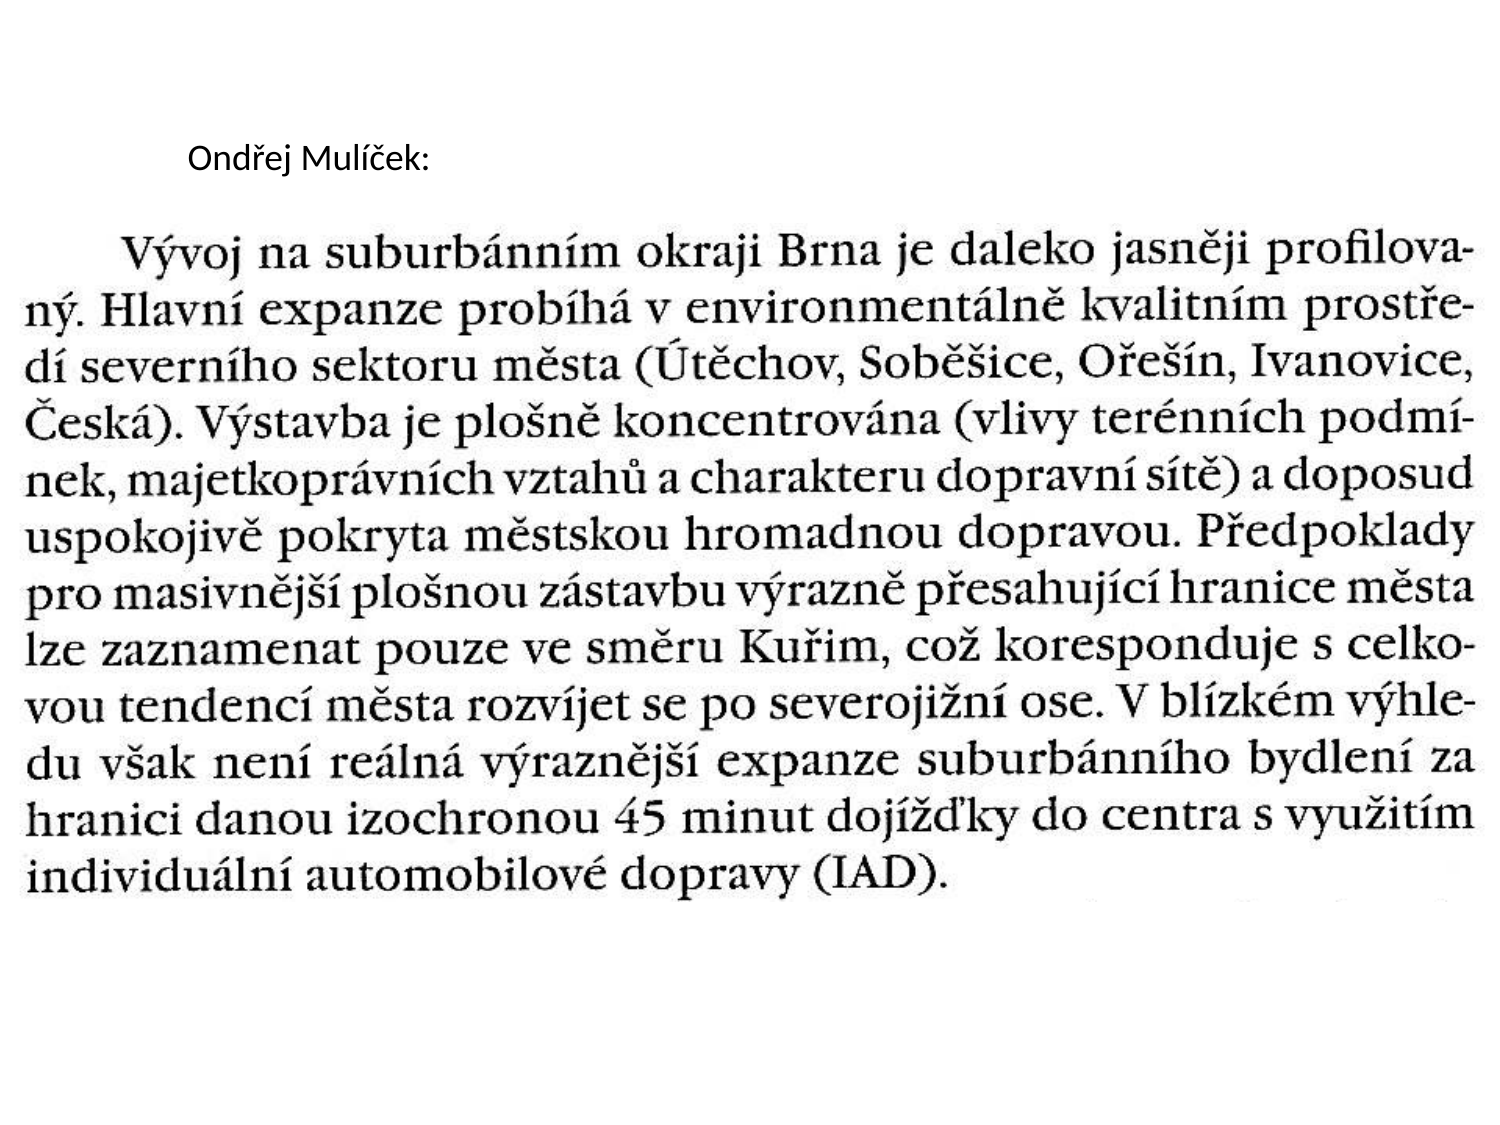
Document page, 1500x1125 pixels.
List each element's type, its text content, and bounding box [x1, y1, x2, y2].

text_box Ondřej Mulíček: [172, 125, 446, 186]
picture [9, 223, 1491, 902]
